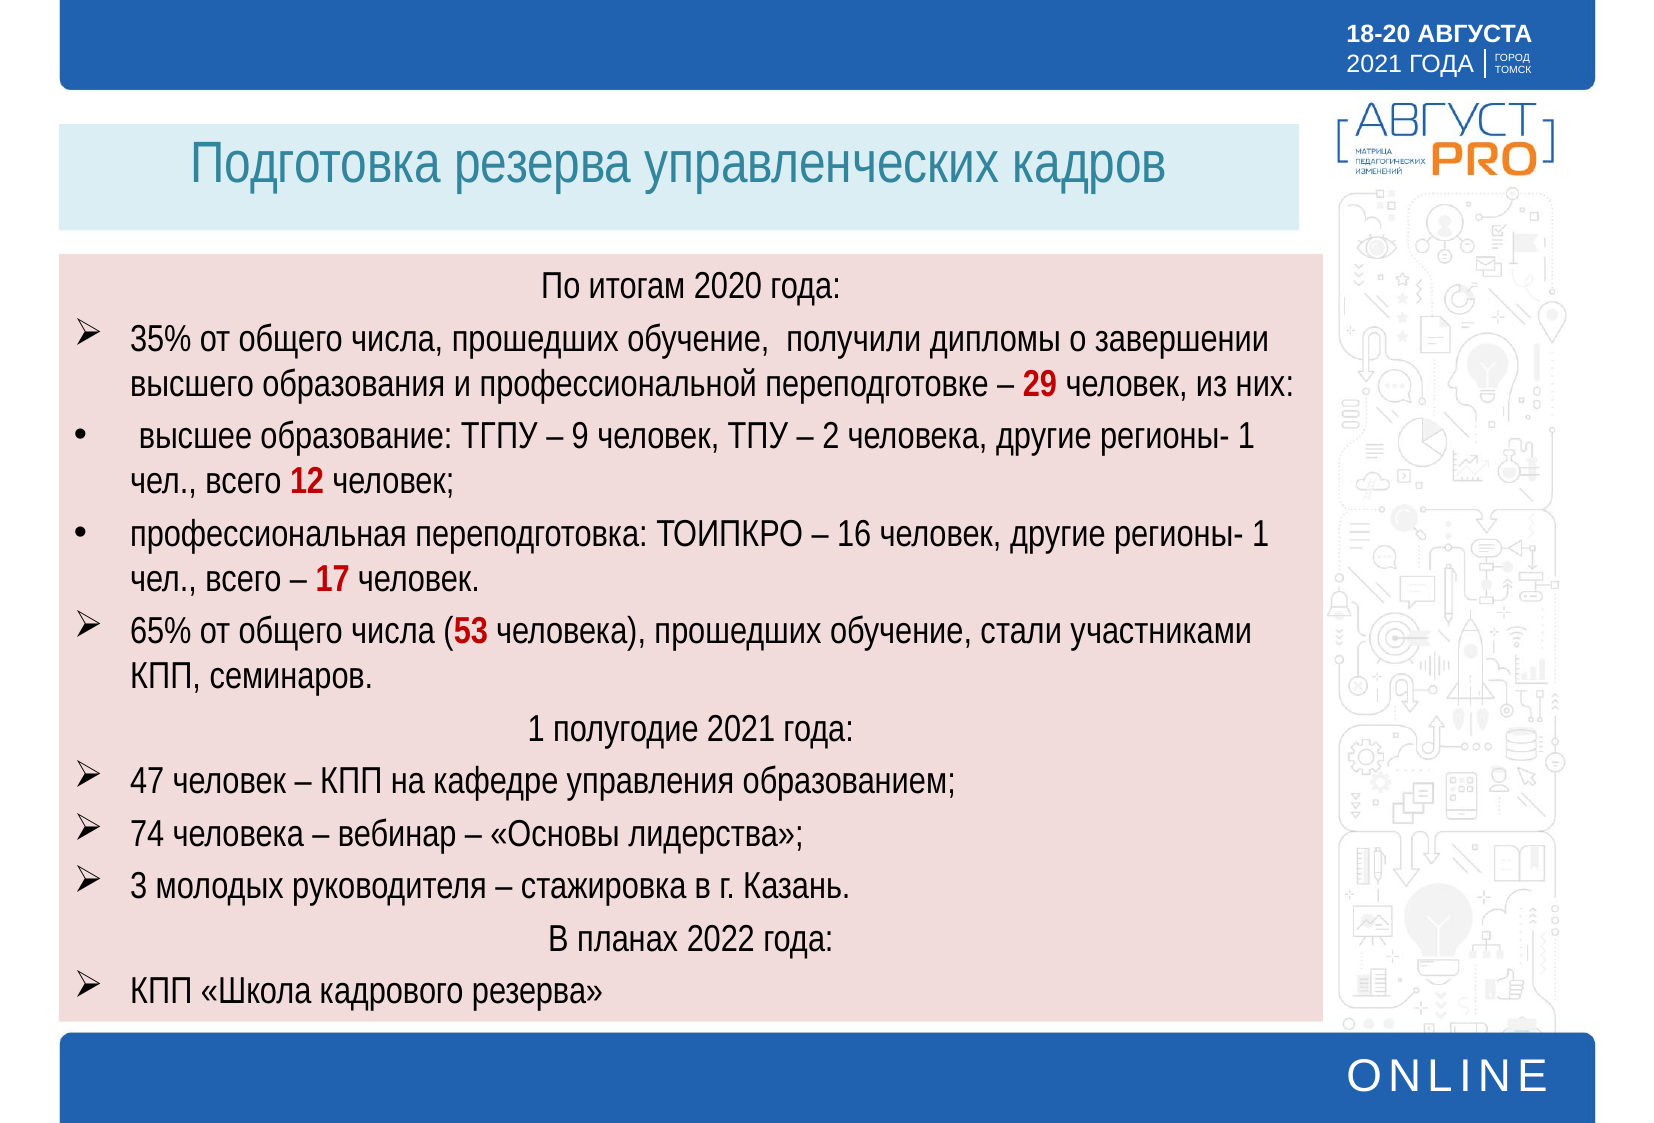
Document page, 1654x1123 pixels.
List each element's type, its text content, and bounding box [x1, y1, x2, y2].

picture [0, 0, 1654, 1123]
list По итогам 2020 года: 35% от общего числа, прошедших обучение, получили дипломы о завершении высшего образования и профессиональной переподготовке – 29 человек, из них: высшее образование: ТГПУ – 9 человек, ТПУ – 2 человека, другие регионы- 1 чел., всего 12 человек; профессиональная переподготовка: ТОИПКРО – 16 человек, другие регионы- 1 чел., всего – 17 человек. 65% от общего числа (53 человека), прошедших обучение, стали участниками КПП, семинаров. 1 полугодие 2021 года: 47 человек – КПП на кафедре управления образованием; 74 человека – вебинар – «Основы лидерства»; 3 молодых руководителя – стажировка в г. Казань. В планах 2022 года: КПП «Школа кадрового резерва» [58, 253, 1323, 1022]
title Подготовка резерва управленческих кадров [58, 124, 1300, 231]
